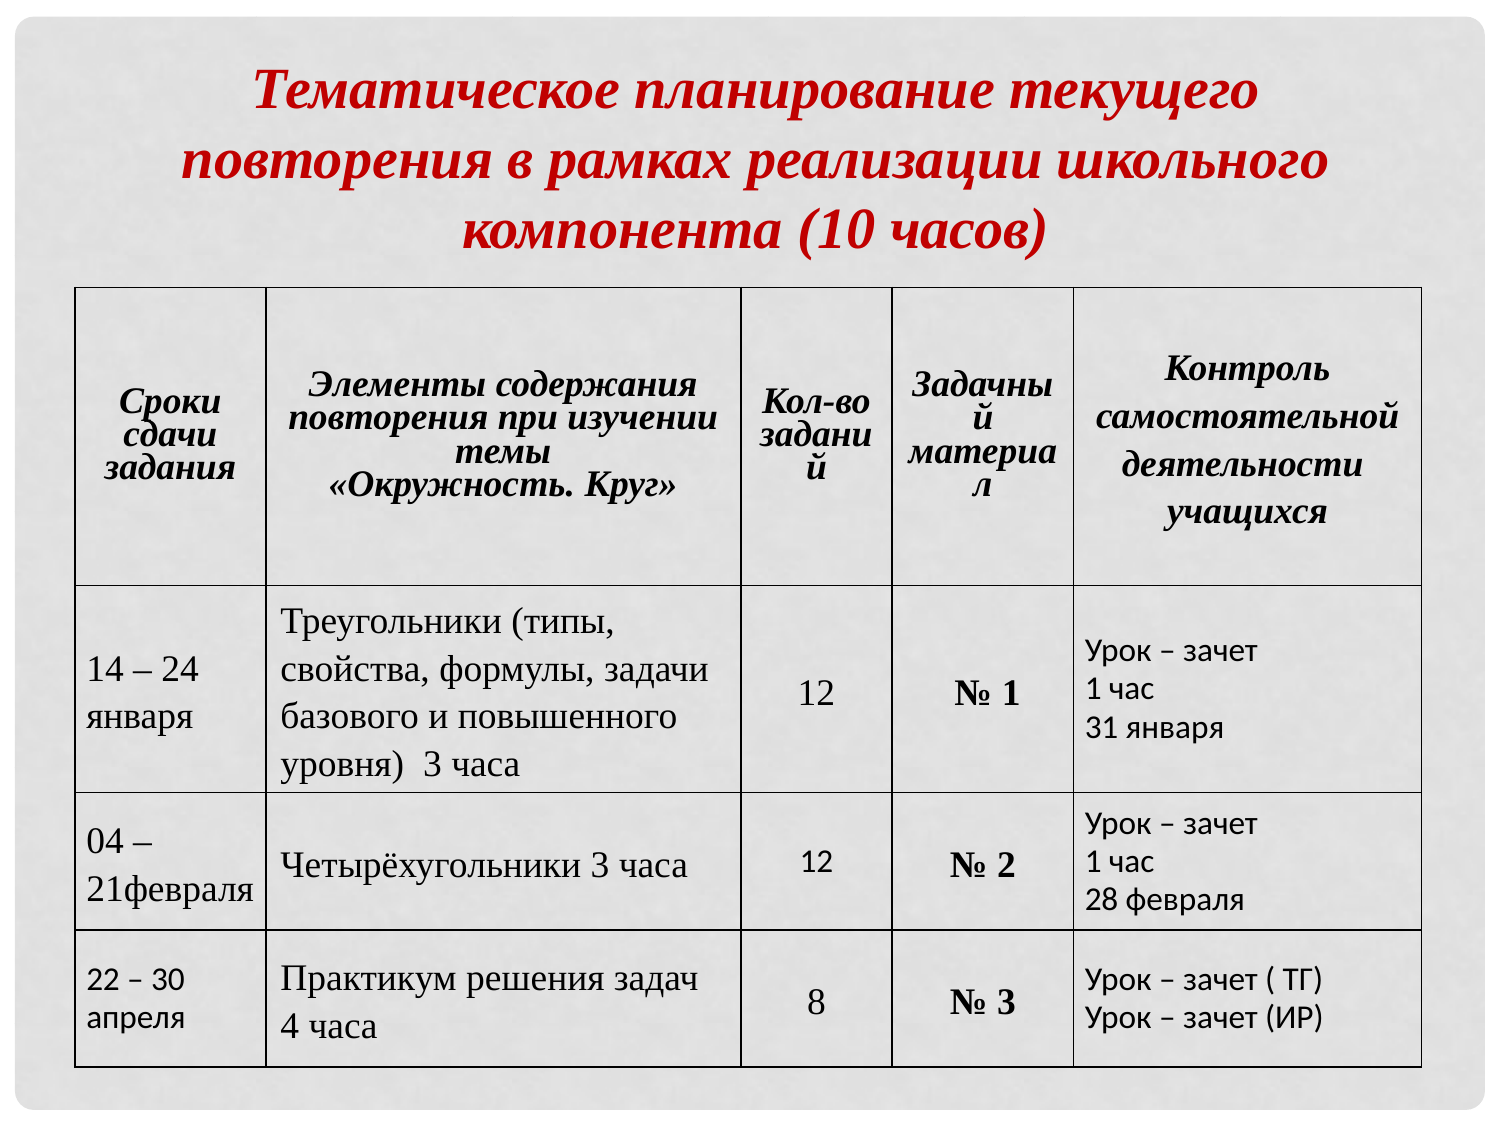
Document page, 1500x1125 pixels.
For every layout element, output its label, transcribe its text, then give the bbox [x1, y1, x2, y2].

table_cell Урок – зачет 1 час 28 февраля [1074, 793, 1421, 929]
table_header Сроки сдачи задания [76, 288, 265, 585]
table_cell 14 – 24 января [76, 586, 265, 792]
table_cell 8 [742, 931, 891, 1066]
table_cell 04 – 21февраля [76, 793, 265, 929]
table_cell 12 [742, 586, 891, 792]
table_cell Практикум решения задач 4 часа [267, 931, 740, 1066]
table_header Контроль самостоятельной деятельности учащихся [1074, 288, 1421, 585]
table_cell Урок – зачет ( ТГ) Урок – зачет (ИР) [1074, 931, 1421, 1066]
table_cell № 3 [893, 931, 1073, 1066]
table_header Кол-во заданий [742, 288, 891, 585]
table_cell Урок – зачет 1 час 31 января [1074, 586, 1421, 792]
table_cell Треугольники (типы, свойства, формулы, задачи базового и повышенного уровня) 3 часа [267, 586, 740, 792]
table_header Задачный материал [893, 288, 1073, 585]
table_cell № 2 [893, 793, 1073, 929]
table_cell Четырёхугольники 3 часа [267, 793, 740, 929]
table_cell № 1 [893, 586, 1073, 792]
table_header Элементы содержания повторения при изучении темы «Окружность. Круг» [267, 288, 740, 585]
text_box Тематическое планирование текущего повторения в рамках реализации школьного компонента (10 часов) [76, 42, 1436, 268]
table_cell 12 [742, 793, 891, 929]
table_cell 22 – 30 апреля [76, 931, 265, 1066]
